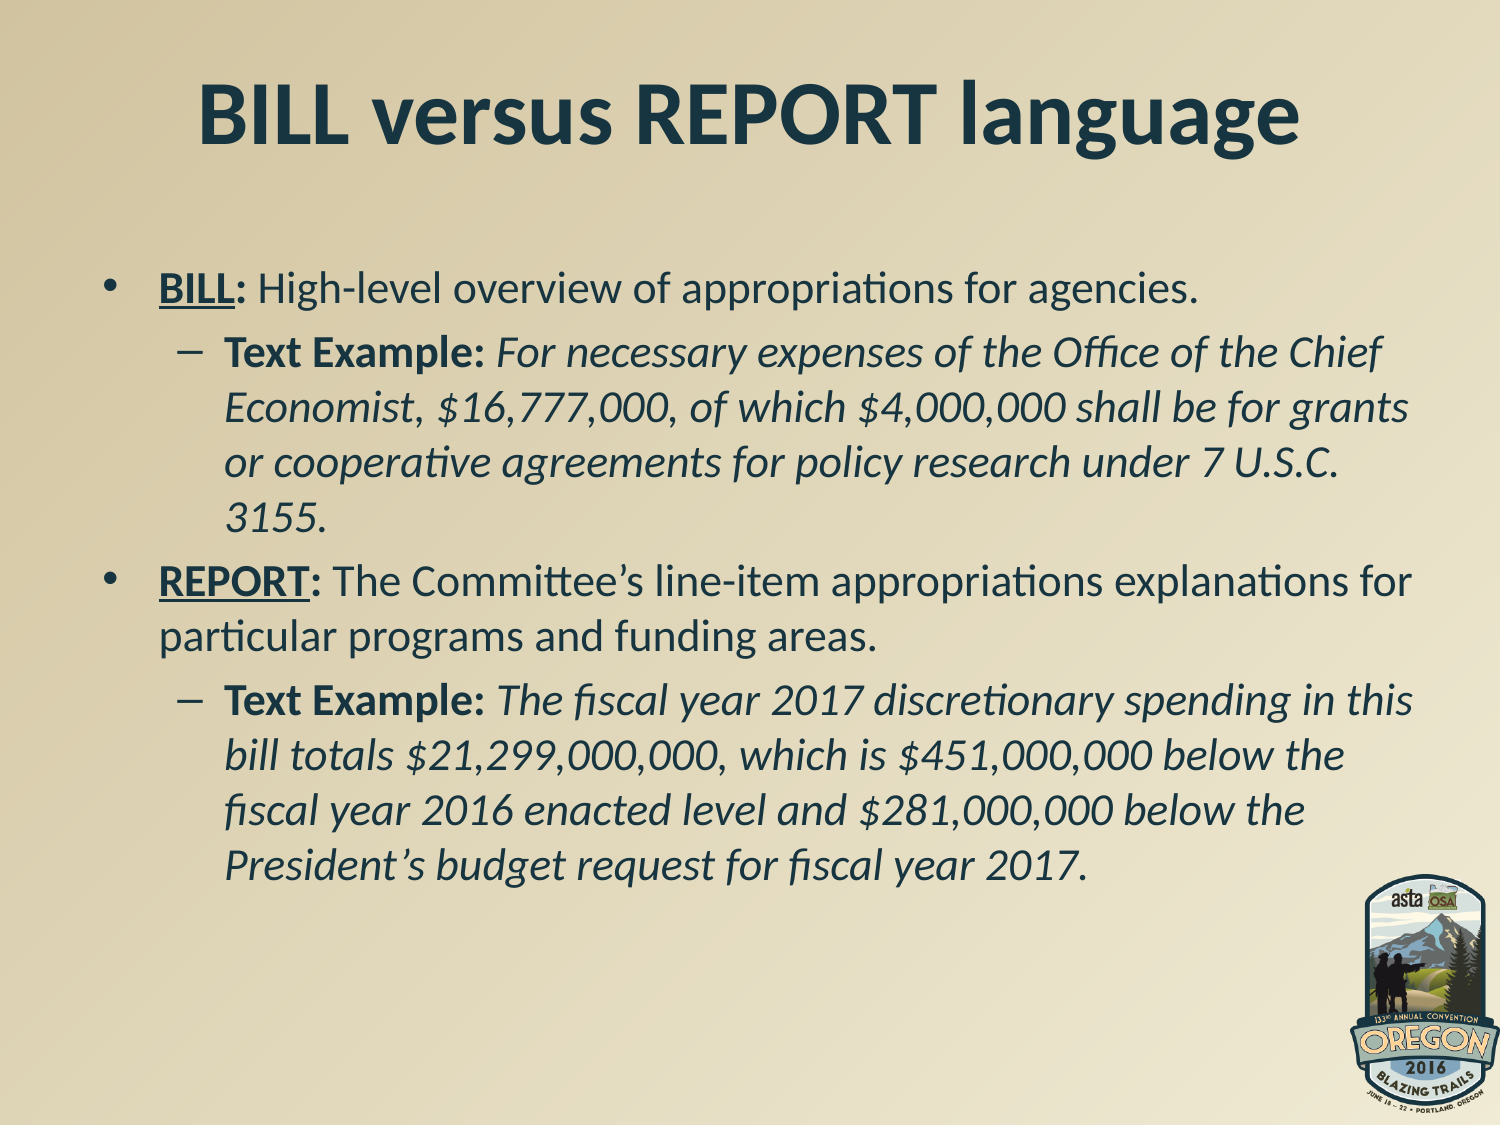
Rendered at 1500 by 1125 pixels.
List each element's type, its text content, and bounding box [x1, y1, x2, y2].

picture [1350, 874, 1500, 1113]
list BILL: High-level overview of appropriations for agencies. Text Example: For necessary expenses of the Office of the Chief Economist, $16,777,000, of which $4,000,000 shall be for grants or cooperative agreements for policy research under 7 U.S.C. 3155. REPORT: The Committee’s line-item appropriations explanations for particular programs and funding areas. Text Example: The fiscal year 2017 discretionary spending in this bill totals $21,299,000,000, which is $451,000,000 below the fiscal year 2016 enacted level and $281,000,000 below the President’s budget request for fiscal year 2017. [87, 249, 1450, 813]
title BILL versus REPORT language [75, 45, 1425, 233]
